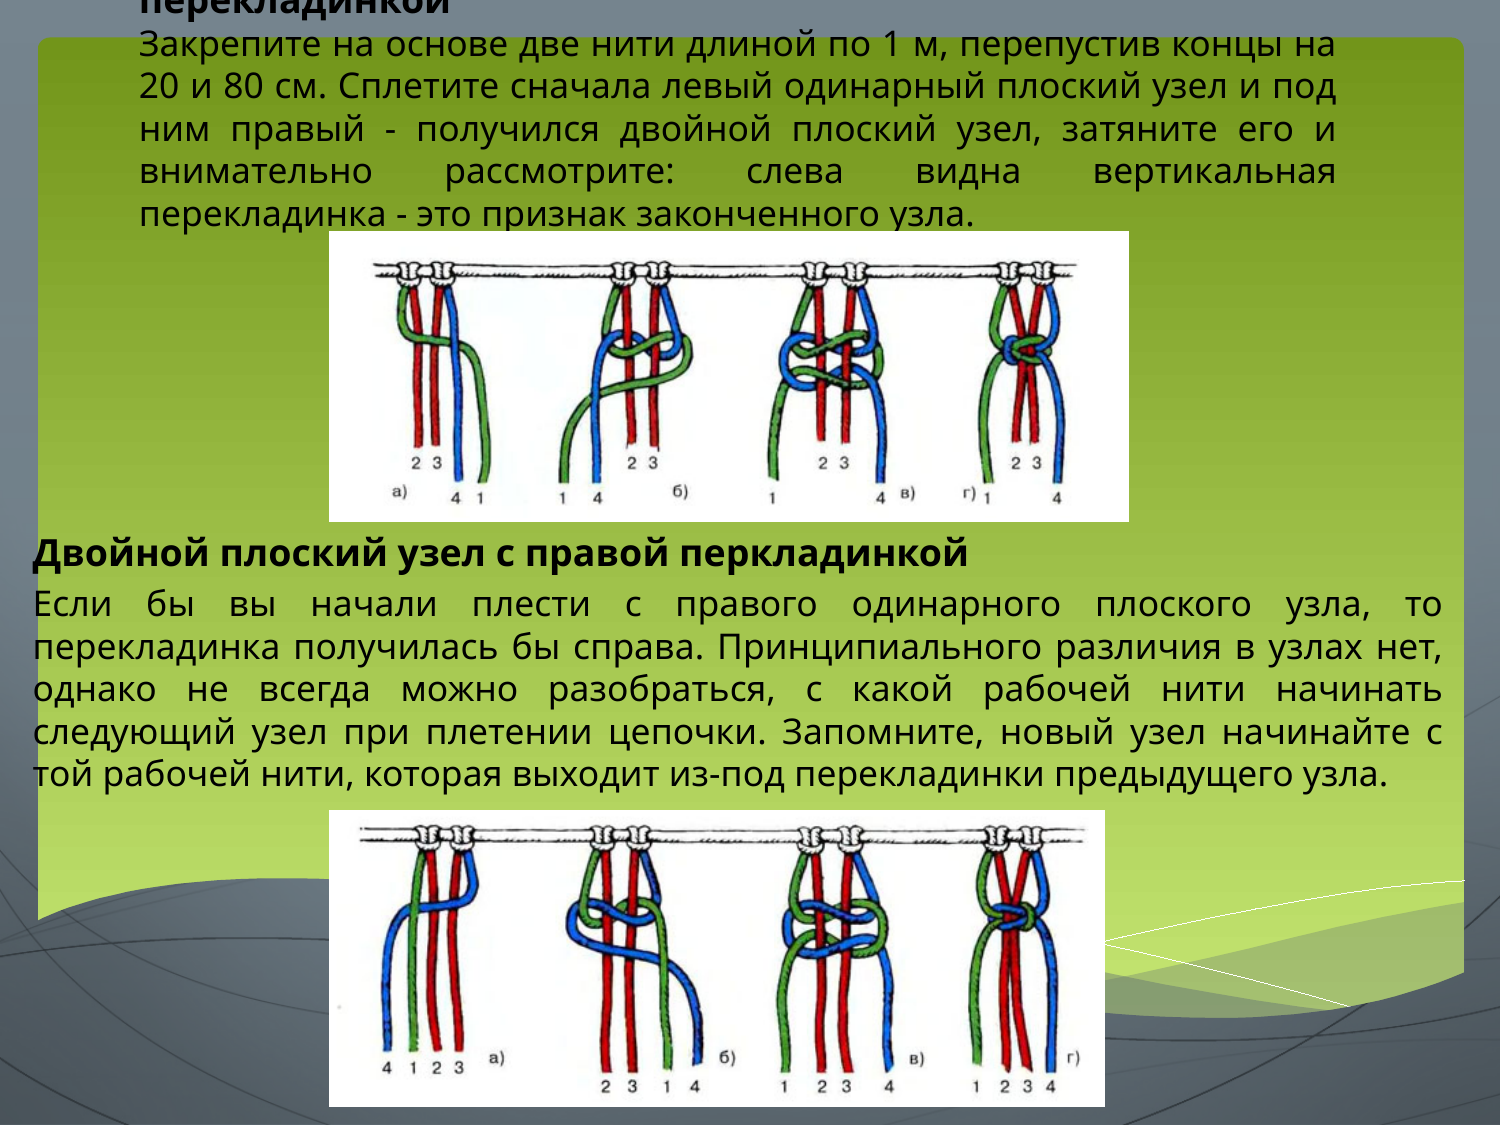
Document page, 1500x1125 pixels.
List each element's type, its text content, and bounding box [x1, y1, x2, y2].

title Двойной плоский узел с левой перекладинкой Закрепите на основе две нити длиной по 1 м, перепустив концы на 20 и 80 см. Сплетите сначала левый одинарный плоский узел и под ним правый - получился двойной плоский узел, затяните его и внимательно рассмотрите: слева видна вертикальная перекладинка - это признак законченного узла. [123, 4, 1353, 242]
picture [328, 231, 1130, 522]
picture [328, 810, 1105, 1107]
subtitle Двойной плоский узел с правой перкладинкой Если бы вы начали плести с правого одинарного плоского узла, то перекладинка получилась бы справа. Принципиального различия в узлах нет, однако не всегда можно разобраться, с какой рабочей нити начинать следующий узел при плетении цепочки. Запомните, новый узел начинайте с той рабочей нити, которая выходит из-под перекладинки предыдущего узла. [17, 521, 1459, 799]
